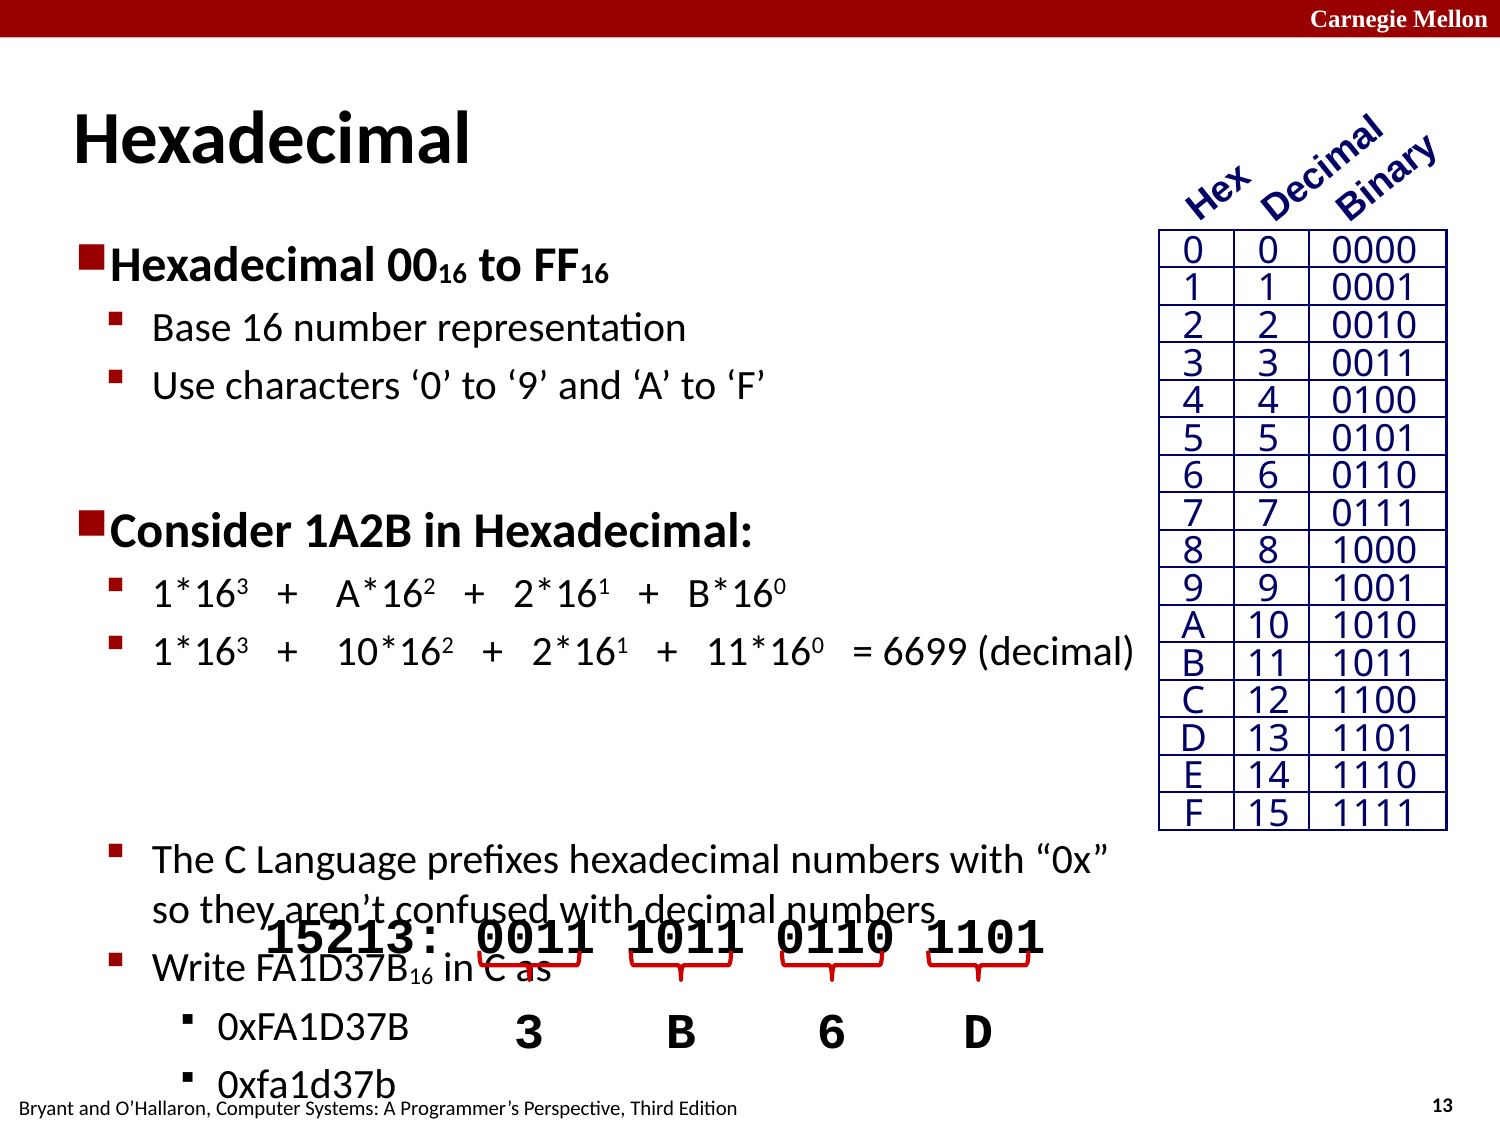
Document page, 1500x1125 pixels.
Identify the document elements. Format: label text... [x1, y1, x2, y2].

text_box 15213: 0011 1011 0110 1101 [250, 896, 1060, 972]
text_box D [948, 990, 1009, 1066]
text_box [1158, 86, 1463, 841]
text_box [479, 950, 580, 980]
text_box B [651, 990, 711, 1066]
text_box [928, 950, 1029, 980]
text_box 3 [499, 990, 560, 1066]
list Hexadecimal 0016 to FF16 Base 16 number representation Use characters ‘0’ to ‘9’ and ‘A’ to ‘F’ Consider 1A2B in Hexadecimal: 1*163 + A*162 + 2*161 + B*160 1*163 + 10*162 + 2*161 + 11*160 = 6699 (decimal) The C Language prefixes hexadecimal numbers with “0x” so they aren’t confused with decimal numbers Write FA1D37B16 in C as 0xFA1D37B 0xfa1d37b [64, 223, 1153, 840]
text_box 6 [802, 990, 862, 1066]
text_box [781, 950, 883, 980]
text_box [630, 950, 732, 980]
title Hexadecimal [58, 71, 1305, 197]
